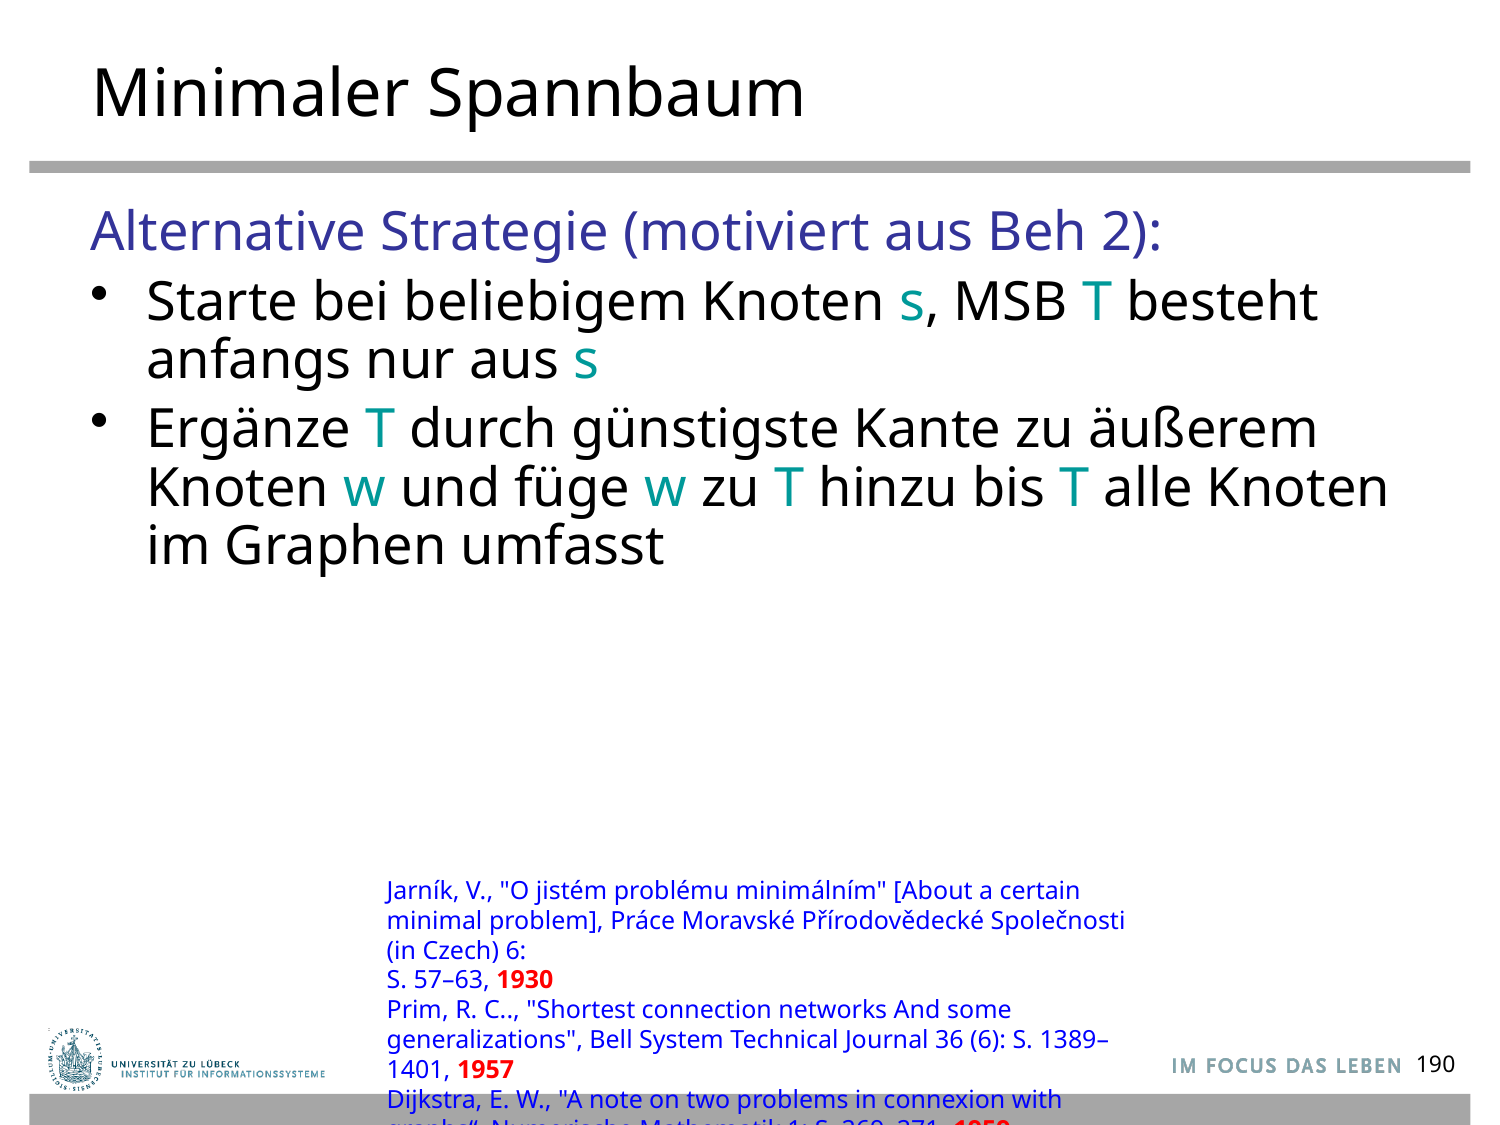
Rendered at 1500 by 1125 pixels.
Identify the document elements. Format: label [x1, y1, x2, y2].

slide_number [1305, 1050, 1471, 1083]
text_box [371, 866, 1164, 1125]
list [75, 196, 1425, 1012]
title [76, 42, 1427, 126]
picture [1173, 1058, 1305, 1073]
